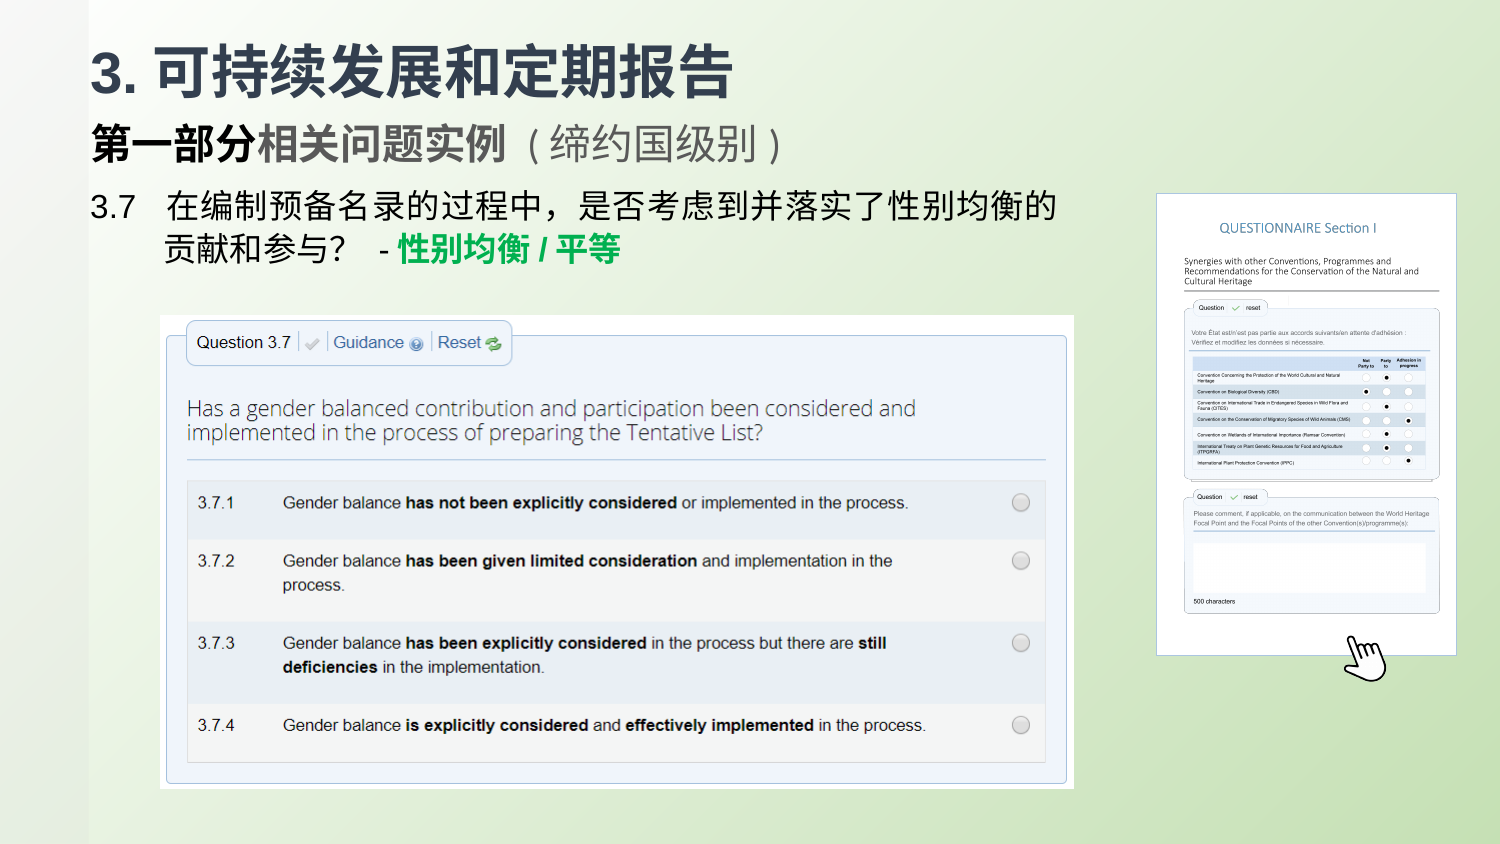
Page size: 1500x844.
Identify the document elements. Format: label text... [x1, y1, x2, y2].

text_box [1156, 193, 1457, 685]
text_box 3.可持续发展和定期报告 [75, 28, 1484, 113]
picture [1349, 685, 1364, 690]
text_box 第一部分相关问题实例 (缔约国级别) [75, 113, 1119, 176]
text_box 3.7 在编制预备名录的过程中，是否考虑到并落实了性别均衡的贡献和参与？ -性别均衡/平等 [75, 176, 1074, 276]
picture [160, 315, 1074, 789]
